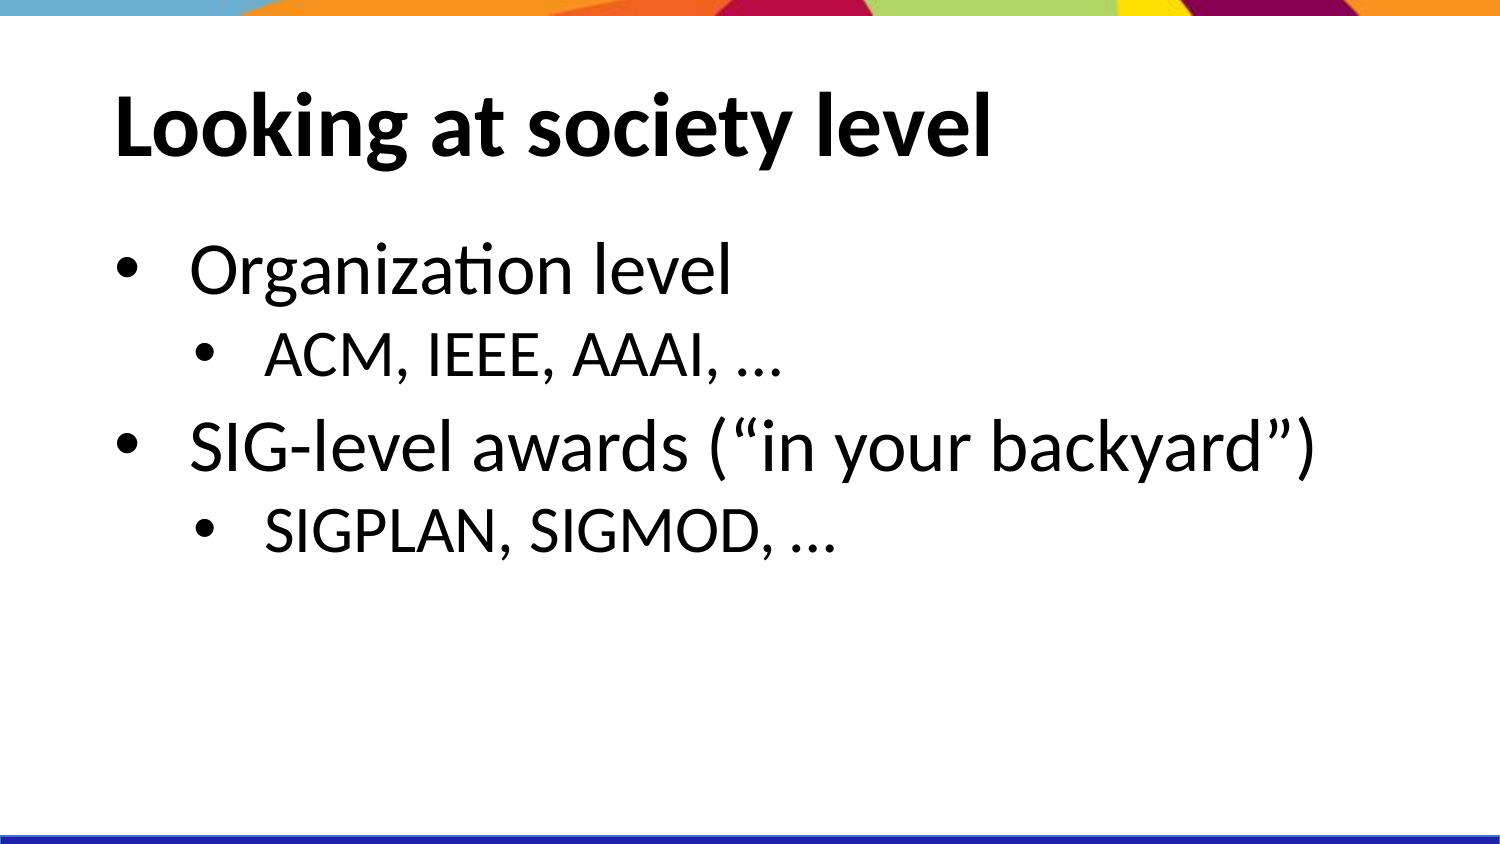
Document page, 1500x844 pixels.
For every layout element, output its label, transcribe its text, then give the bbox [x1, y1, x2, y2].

title Looking at society level [103, 44, 1397, 208]
picture [0, 0, 1500, 16]
list Organization level ACM, IEEE, AAAI, … SIG-level awards (“in your backyard”) SIGPLAN, SIGMOD, … [103, 224, 1397, 760]
